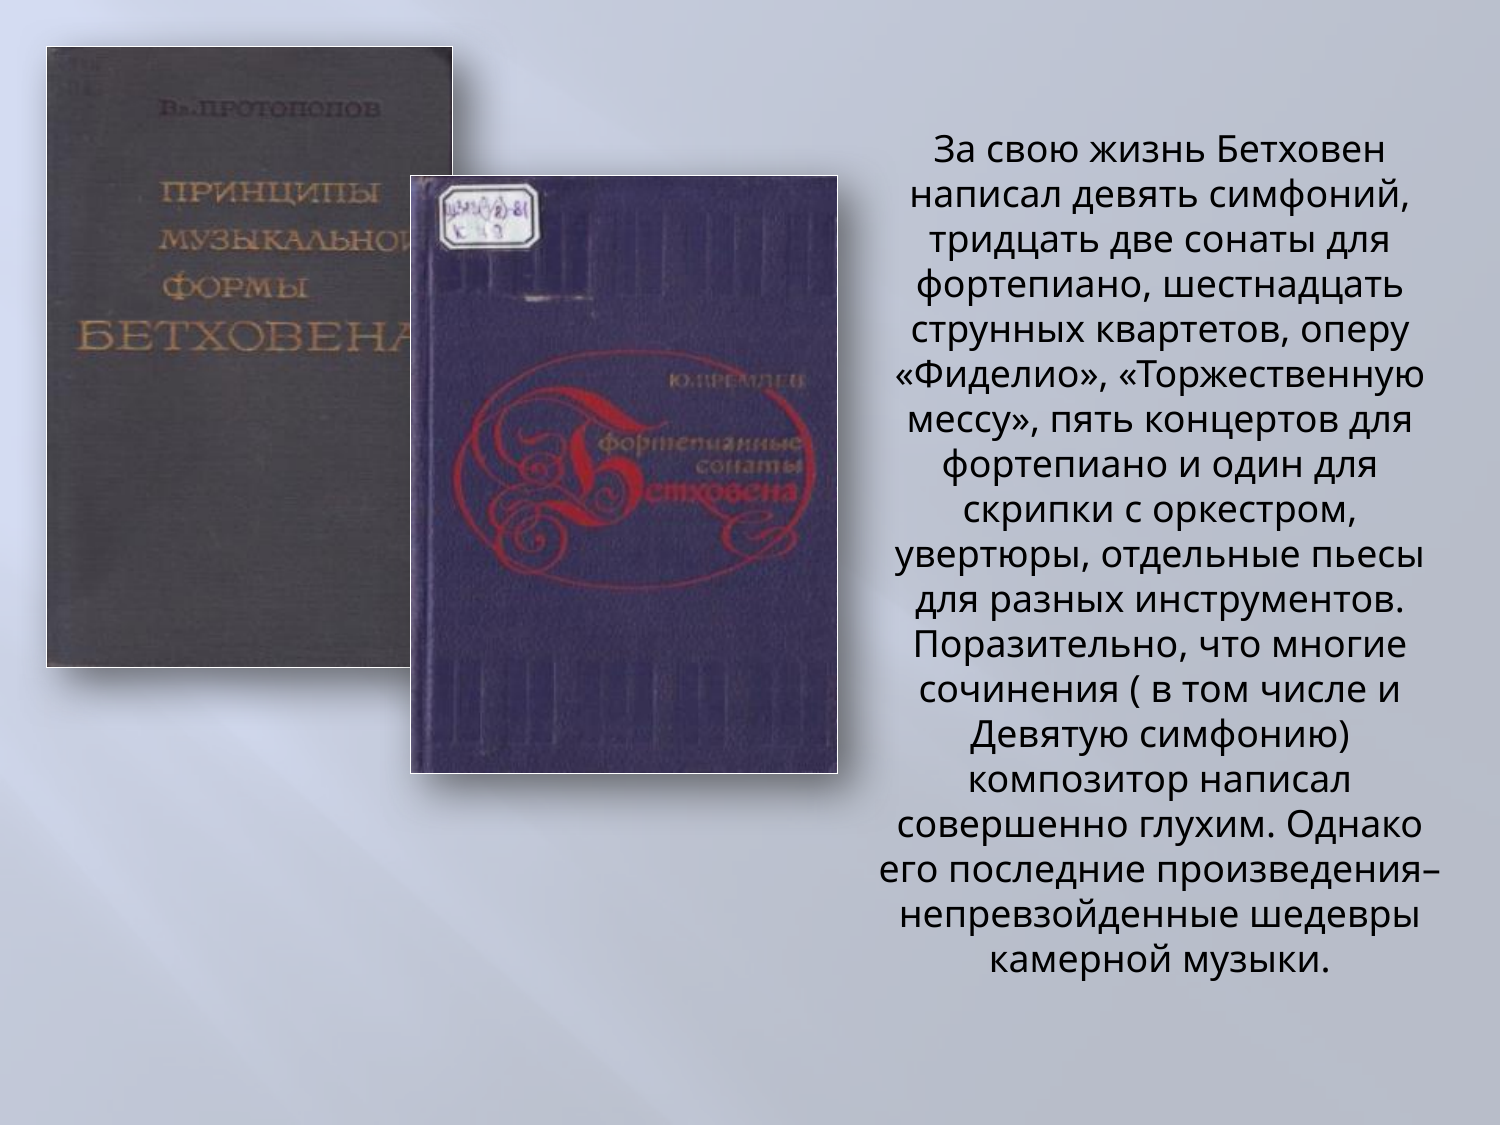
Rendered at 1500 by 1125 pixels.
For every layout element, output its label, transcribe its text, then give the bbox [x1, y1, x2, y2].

text_box За свою жизнь Бетховен написал девять симфоний, тридцать две сонаты для фортепиано, шестнадцать струнных квартетов, оперу «Фиделио», «Торжественную мессу», пять концертов для фортепиано и один для скрипки с оркестром, увертюры, отдельные пьесы для разных инструментов. Поразительно, что многие сочинения ( в том числе и Девятую симфонию) композитор написал совершенно глухим. Однако его последние произведения– непревзойденные шедевры камерной музыки. [855, 117, 1465, 987]
picture [46, 46, 838, 774]
